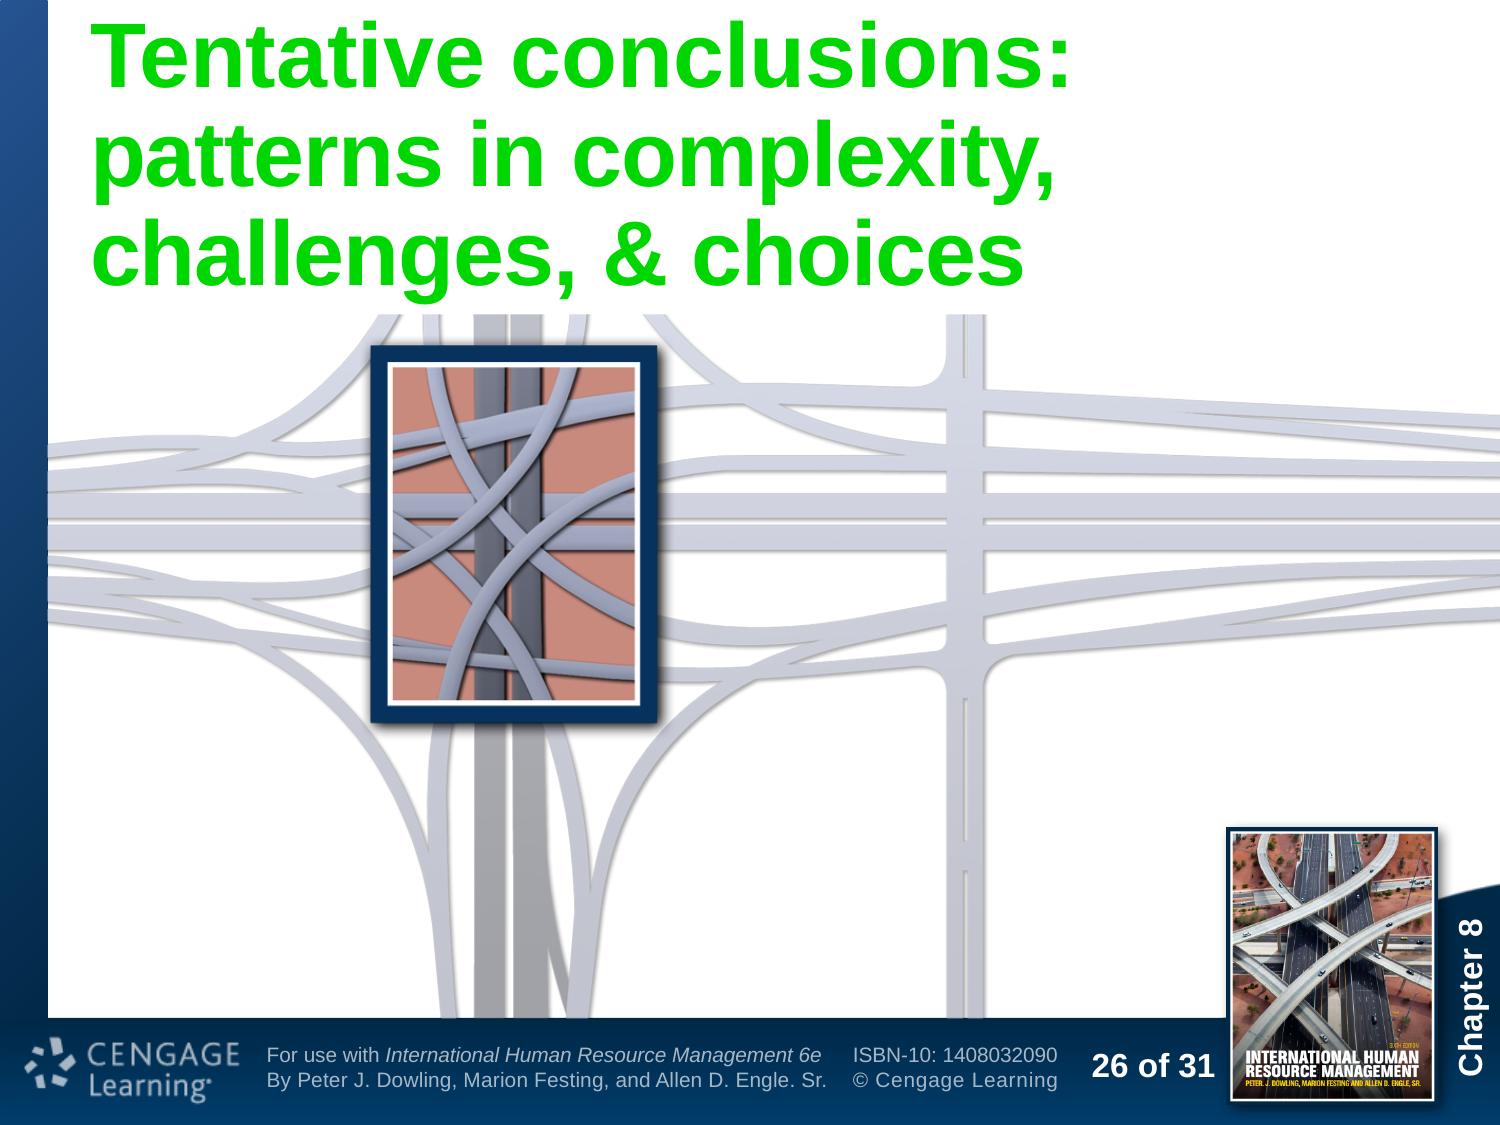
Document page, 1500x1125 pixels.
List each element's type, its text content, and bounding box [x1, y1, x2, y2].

picture [0, 0, 1500, 1125]
title Tentative conclusions: patterns in complexity, challenges, & choices [75, 0, 1500, 315]
